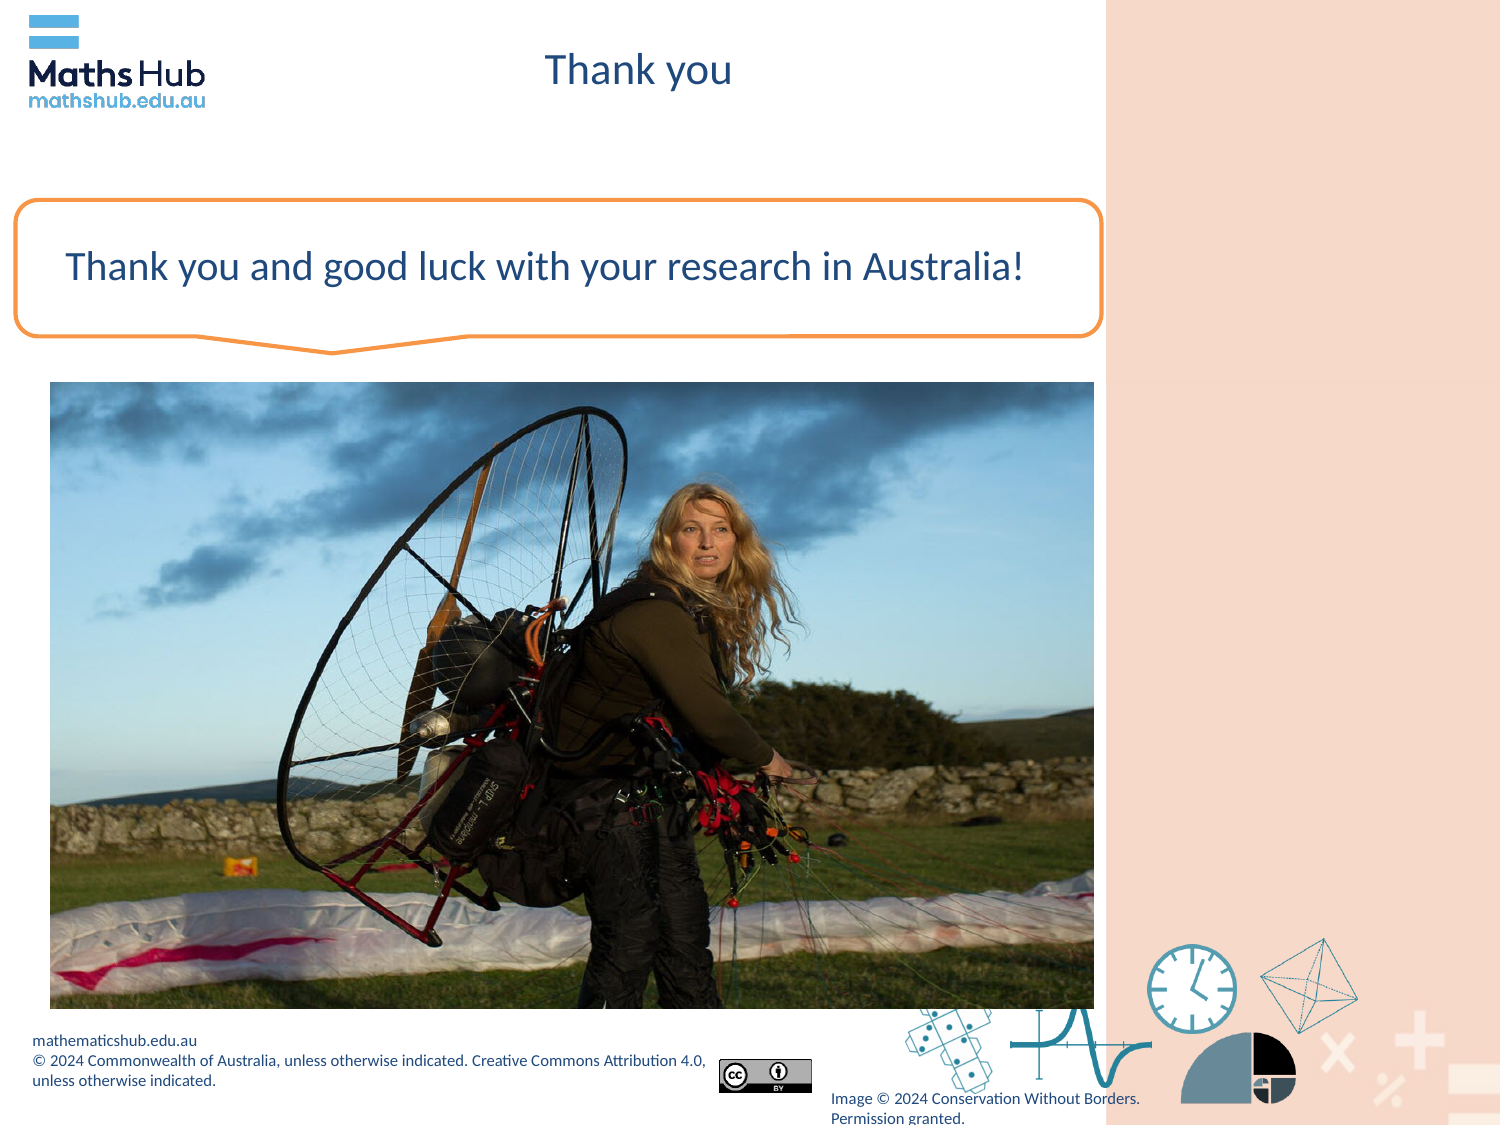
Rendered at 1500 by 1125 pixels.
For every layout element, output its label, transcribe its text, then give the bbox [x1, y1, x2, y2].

text_box Image © 2024 Conservation Without Borders. Permission granted. [816, 1080, 1195, 1125]
title Thank you [245, 32, 1044, 102]
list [50, 381, 1094, 1009]
text_box Thank you and good luck with your research in Australia! ​ [50, 231, 1082, 347]
picture [17, 2, 217, 120]
text_box [13, 197, 1104, 339]
text_box [264, 347, 401, 356]
picture [719, 1059, 812, 1093]
